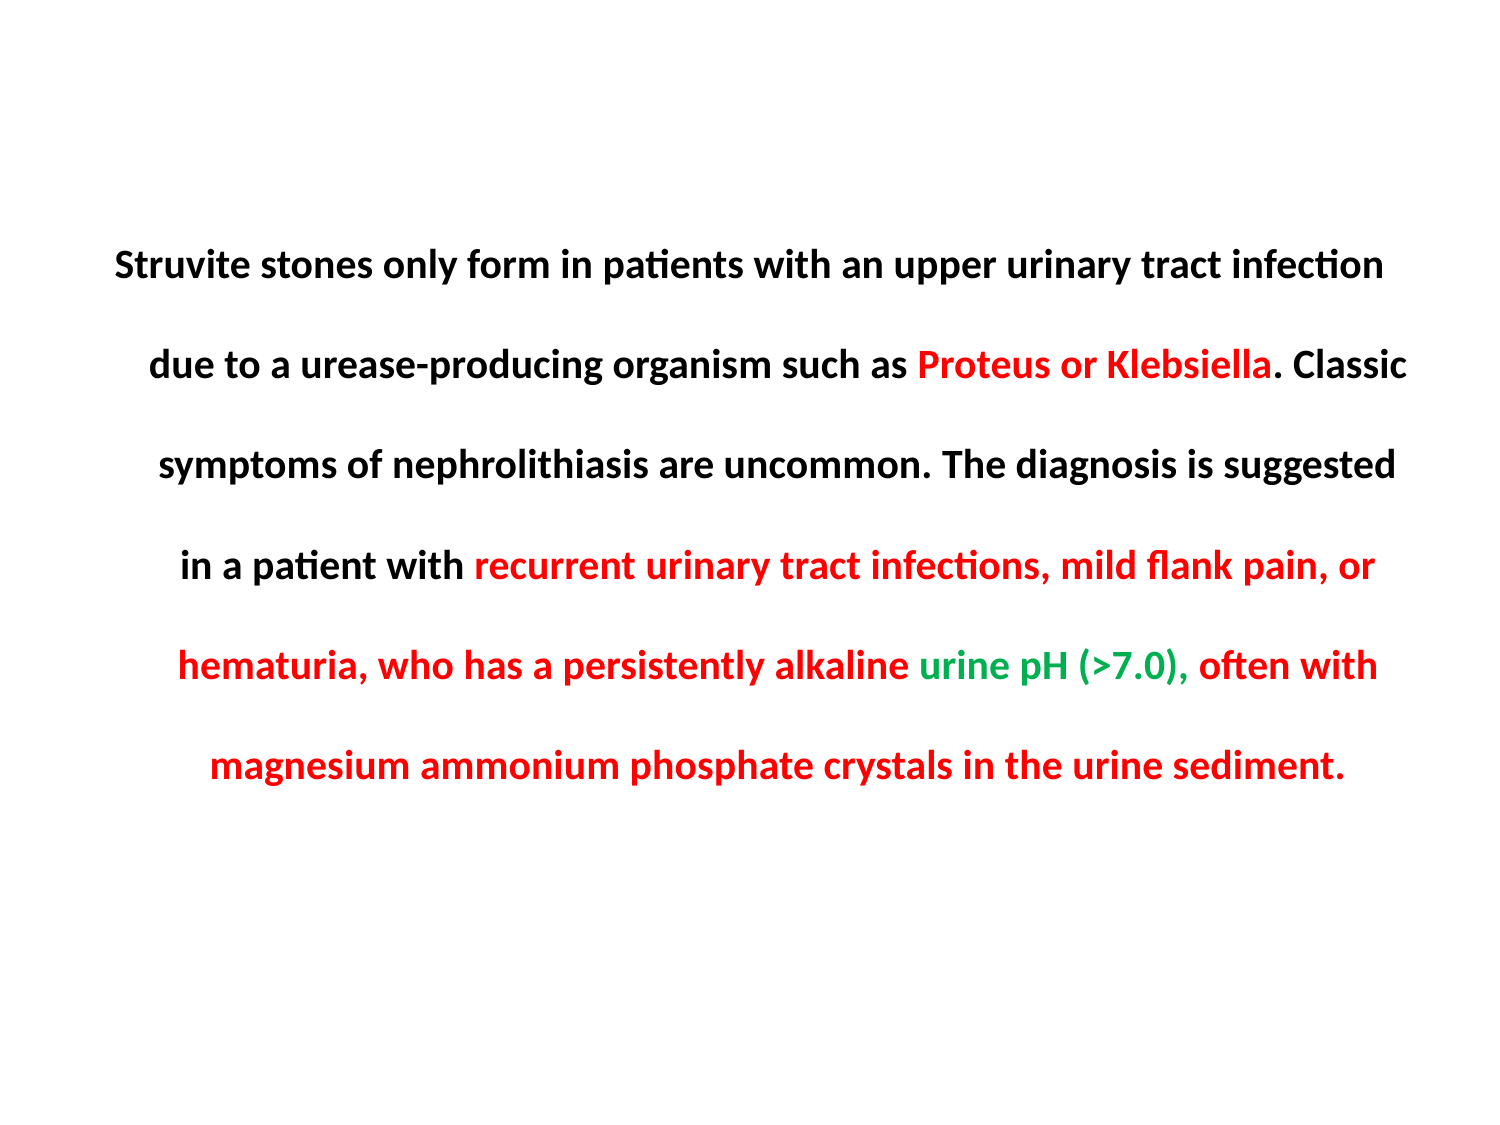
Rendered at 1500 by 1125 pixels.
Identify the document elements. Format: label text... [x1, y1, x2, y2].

list Struvite stones only form in patients with an upper urinary tract infection due to a urease-producing organism such as Proteus or Klebsiella. Classic symptoms of nephrolithiasis are uncommon. The diagnosis is suggested in a patient with recurrent urinary tract infections, mild flank pain, or hematuria, who has a persistently alkaline urine pH (>7.0), often with magnesium ammonium phosphate crystals in the urine sediment. [75, 37, 1425, 1005]
